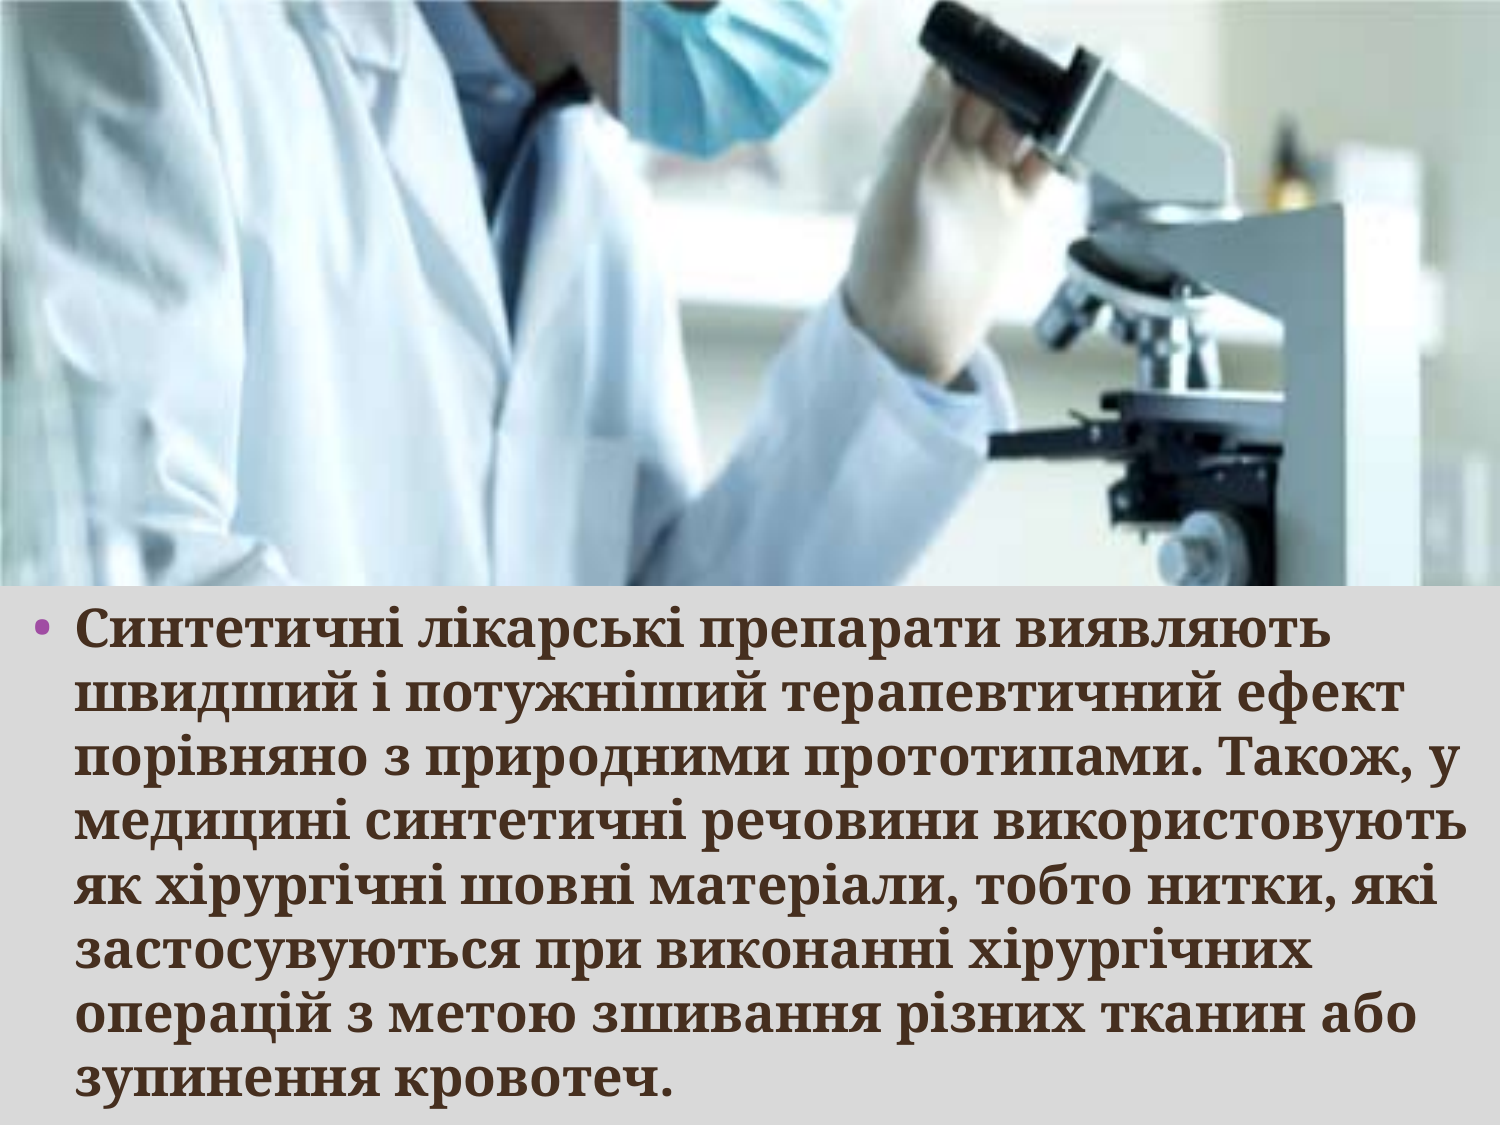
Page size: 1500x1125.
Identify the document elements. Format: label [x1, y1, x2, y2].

list [0, 0, 1500, 1125]
